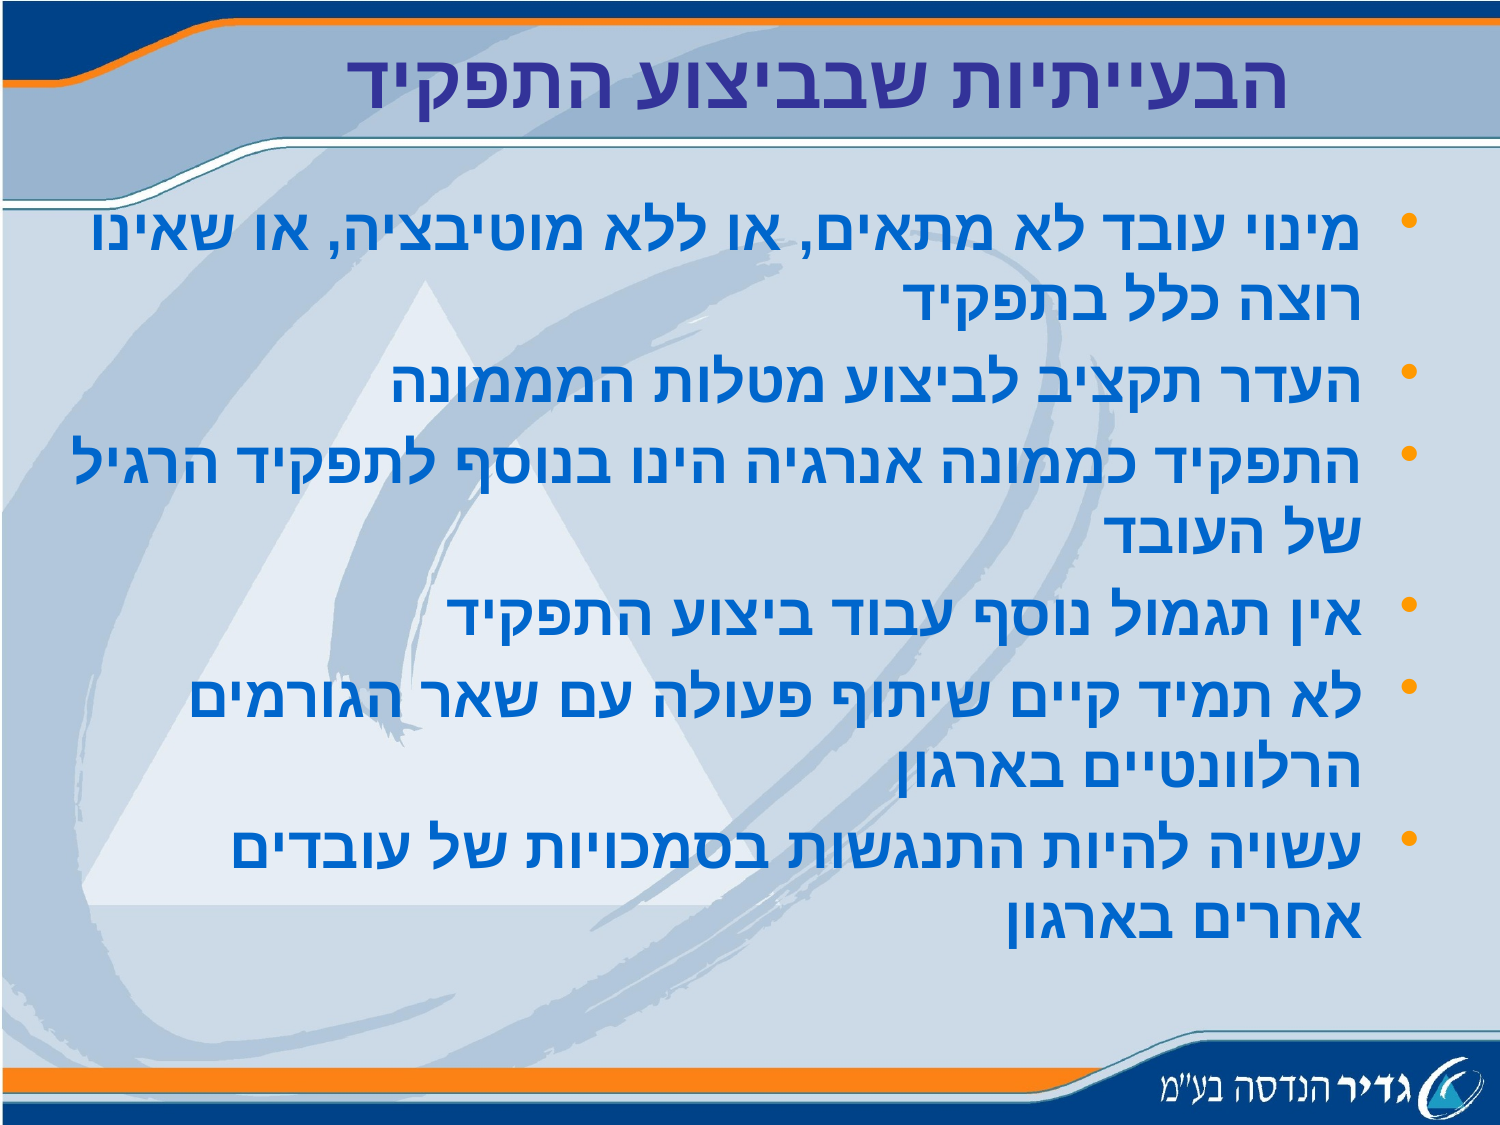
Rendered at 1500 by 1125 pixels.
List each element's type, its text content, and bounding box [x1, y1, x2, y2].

title הבעייתיות שבביצוע התפקיד [144, 0, 1495, 173]
picture [0, 0, 1500, 1125]
list מינוי עובד לא מתאים, או ללא מוטיבציה, או שאינו רוצה כלל בתפקיד העדר תקציב לביצוע מטלות המממונה התפקיד כממונה אנרגיה הינו בנוסף לתפקיד הרגיל של העובד אין תגמול נוסף עבוד ביצוע התפקיד לא תמיד קיים שיתוף פעולה עם שאר הגורמים הרלוונטיים בארגון עשויה להיות התנגשות בסמכויות של עובדים אחרים בארגון [29, 184, 1436, 927]
